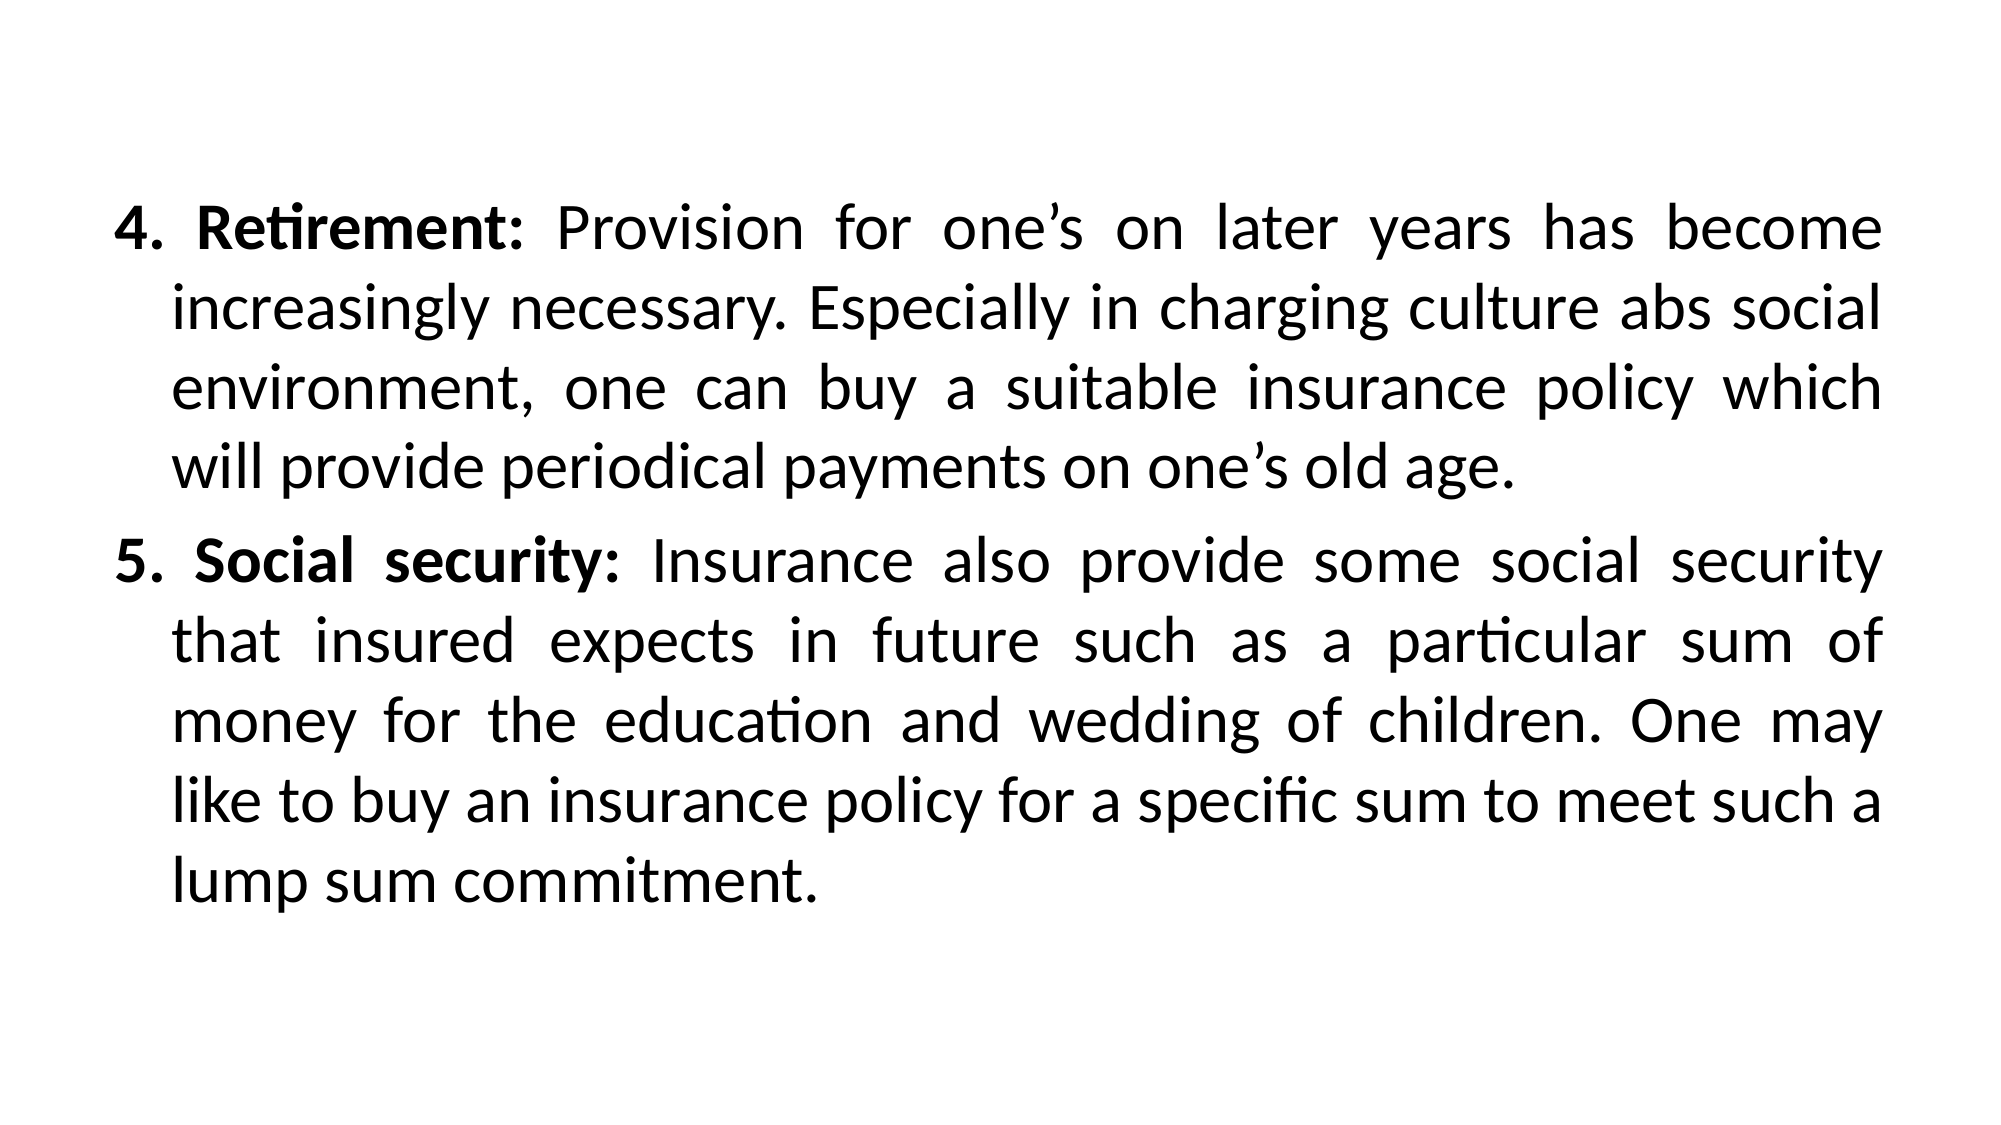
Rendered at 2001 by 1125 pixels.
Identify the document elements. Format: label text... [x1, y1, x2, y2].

list 4. Retirement: Provision for one’s on later years has become increasingly necessary. Especially in charging culture abs social environment, one can buy a suitable insurance policy which will provide periodical payments on one’s old age. 5. Social security: Insurance also provide some social security that insured expects in future such as a particular sum of money for the education and wedding of children. One may like to buy an insurance policy for a specific sum to meet such a lump sum commitment. [99, 174, 1900, 1005]
